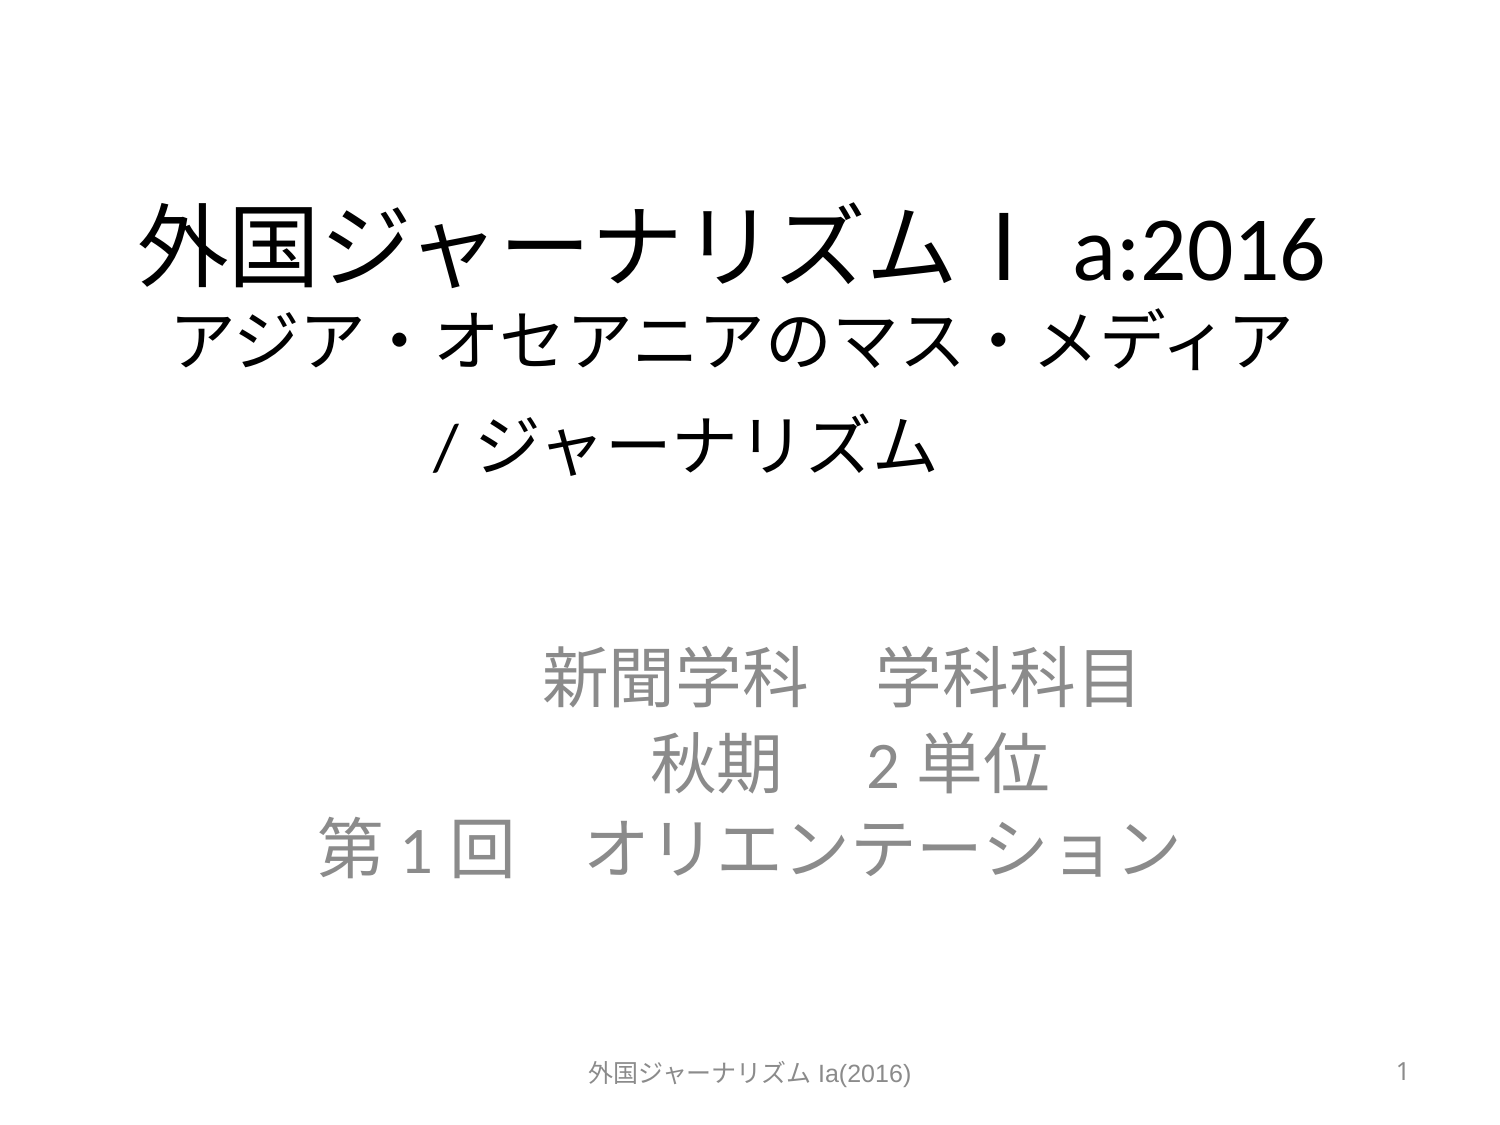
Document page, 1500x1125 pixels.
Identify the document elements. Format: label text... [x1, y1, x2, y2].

slide_number 1 [1074, 1042, 1425, 1103]
subtitle 新聞学科 学科科目 秋期 2単位 第1回 オリエンテーション [225, 637, 1275, 925]
title 外国ジャーナリズムⅠa:2016 アジア・オセアニアのマス・メディア /ジャーナリズム [64, 160, 1400, 517]
footer 外国ジャーナリズムIa(2016) [512, 1042, 988, 1103]
